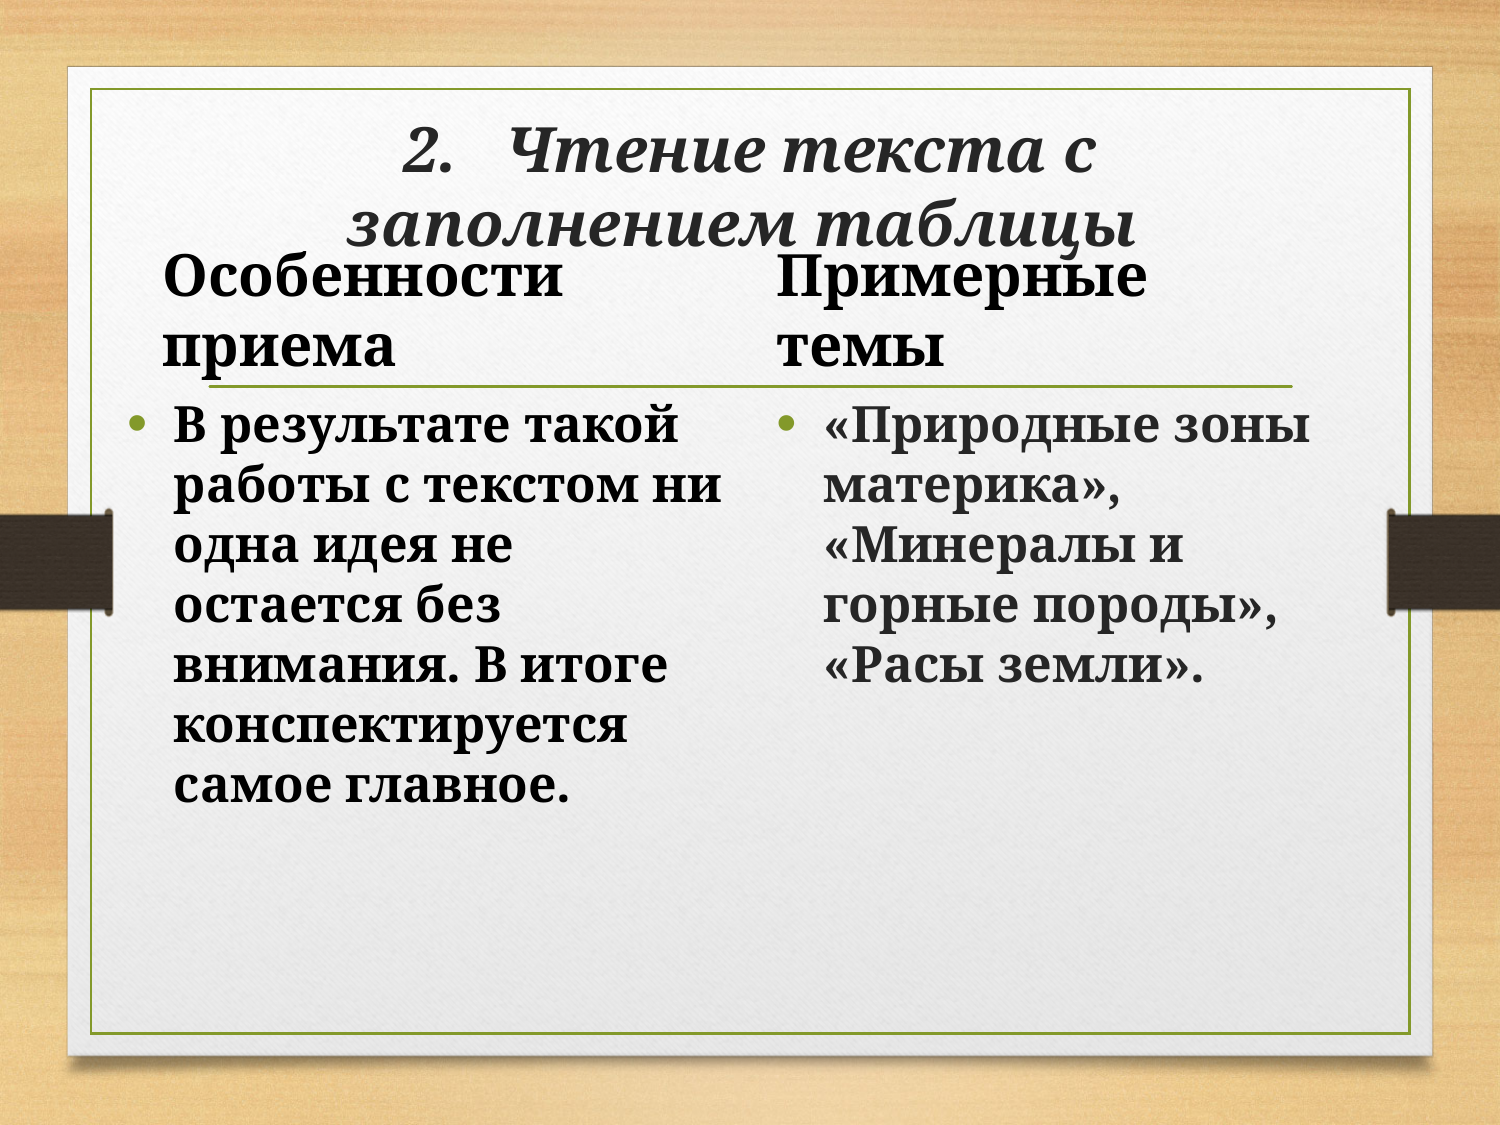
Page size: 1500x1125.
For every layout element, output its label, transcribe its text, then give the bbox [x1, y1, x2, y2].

list В результате такой работы с текстом ни одна идея не остается без внимания. В итоге конспектируется самое главное. [112, 385, 741, 977]
picture [0, 0, 1500, 1125]
list Особенности приема [147, 267, 741, 385]
list «Природные зоны материка», «Минералы и горные породы», «Расы земли». [761, 385, 1365, 977]
title 2. Чтение текста с заполнением таблицы [193, 101, 1309, 268]
list Примерные темы [761, 267, 1309, 385]
